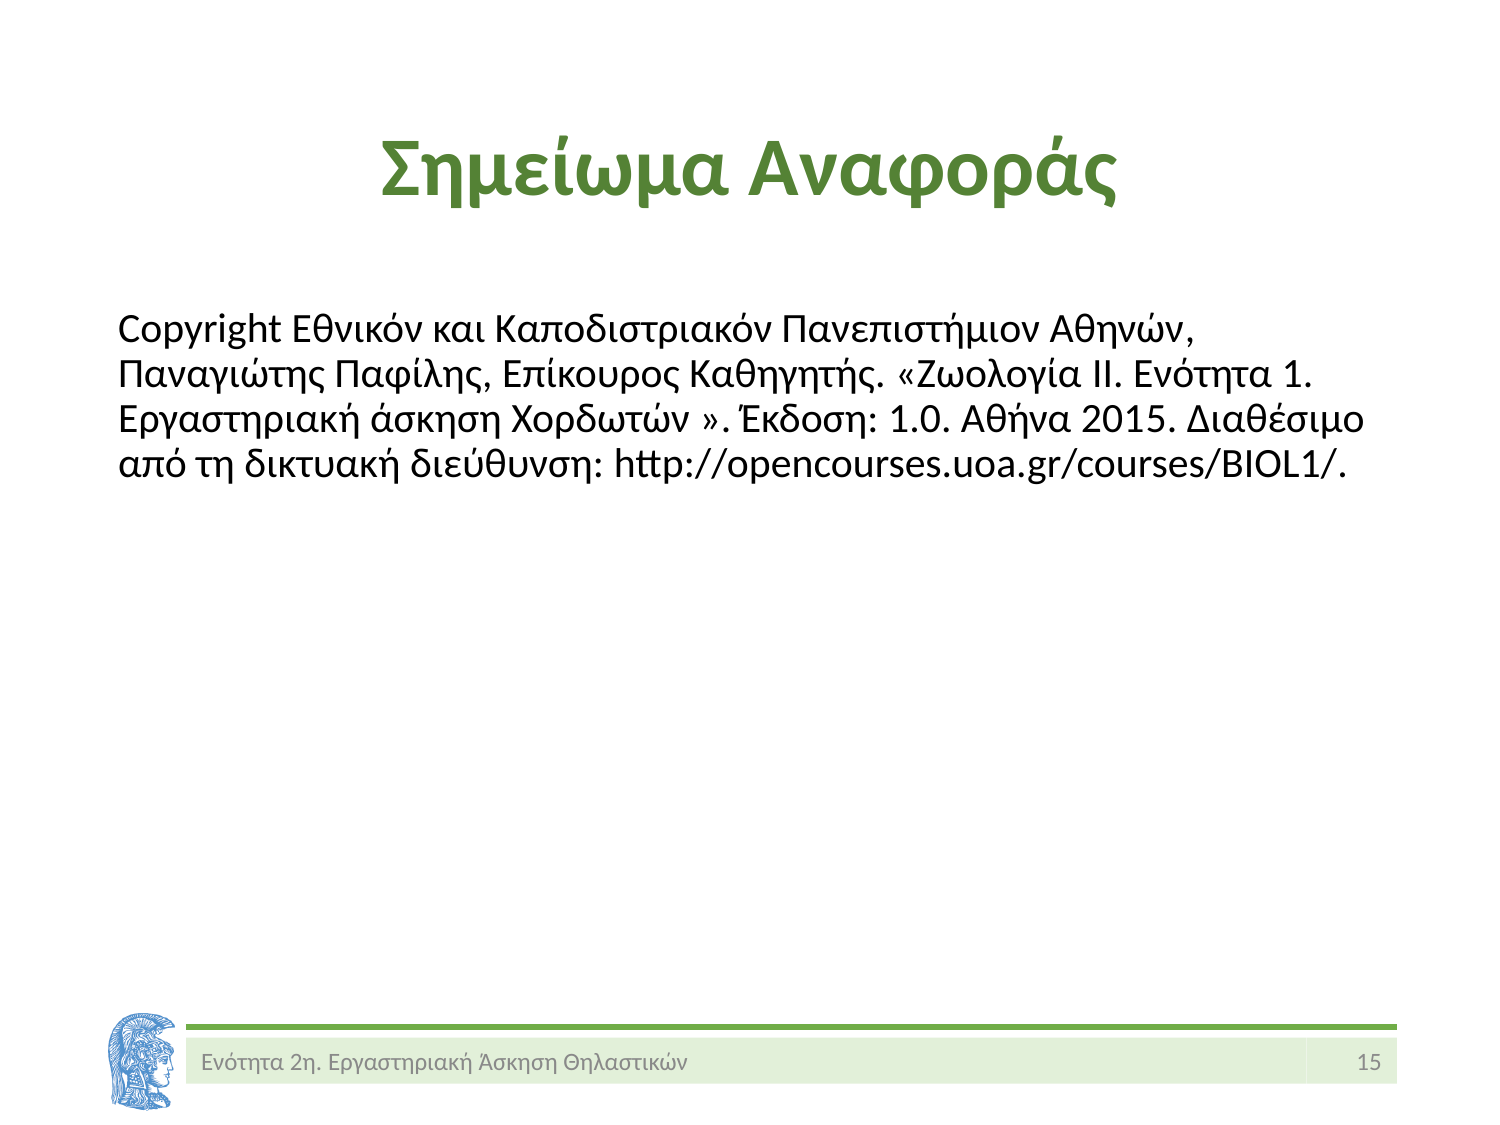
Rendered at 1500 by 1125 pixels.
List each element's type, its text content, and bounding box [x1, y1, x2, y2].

picture [103, 1014, 186, 1114]
slide_number 15 [1306, 1037, 1397, 1084]
title Σημείωμα Αναφοράς [103, 59, 1397, 278]
list Copyright Εθνικόν και Καποδιστριακόν Πανεπιστήμιον Αθηνών, Παναγιώτης Παφίλης, Επίκουρος Καθηγητής. «Ζωολογία II. Ενότητα 1. Eργαστηριακή άσκηση Χορδωτών ». Έκδοση: 1.0. Αθήνα 2015. Διαθέσιμο από τη δικτυακή διεύθυνση: http://opencourses.uoa.gr/courses/BIOL1/. [103, 299, 1397, 1014]
footer Ενότητα 2η. Εργαστηριακή Άσκηση Θηλαστικών [186, 1037, 1306, 1084]
